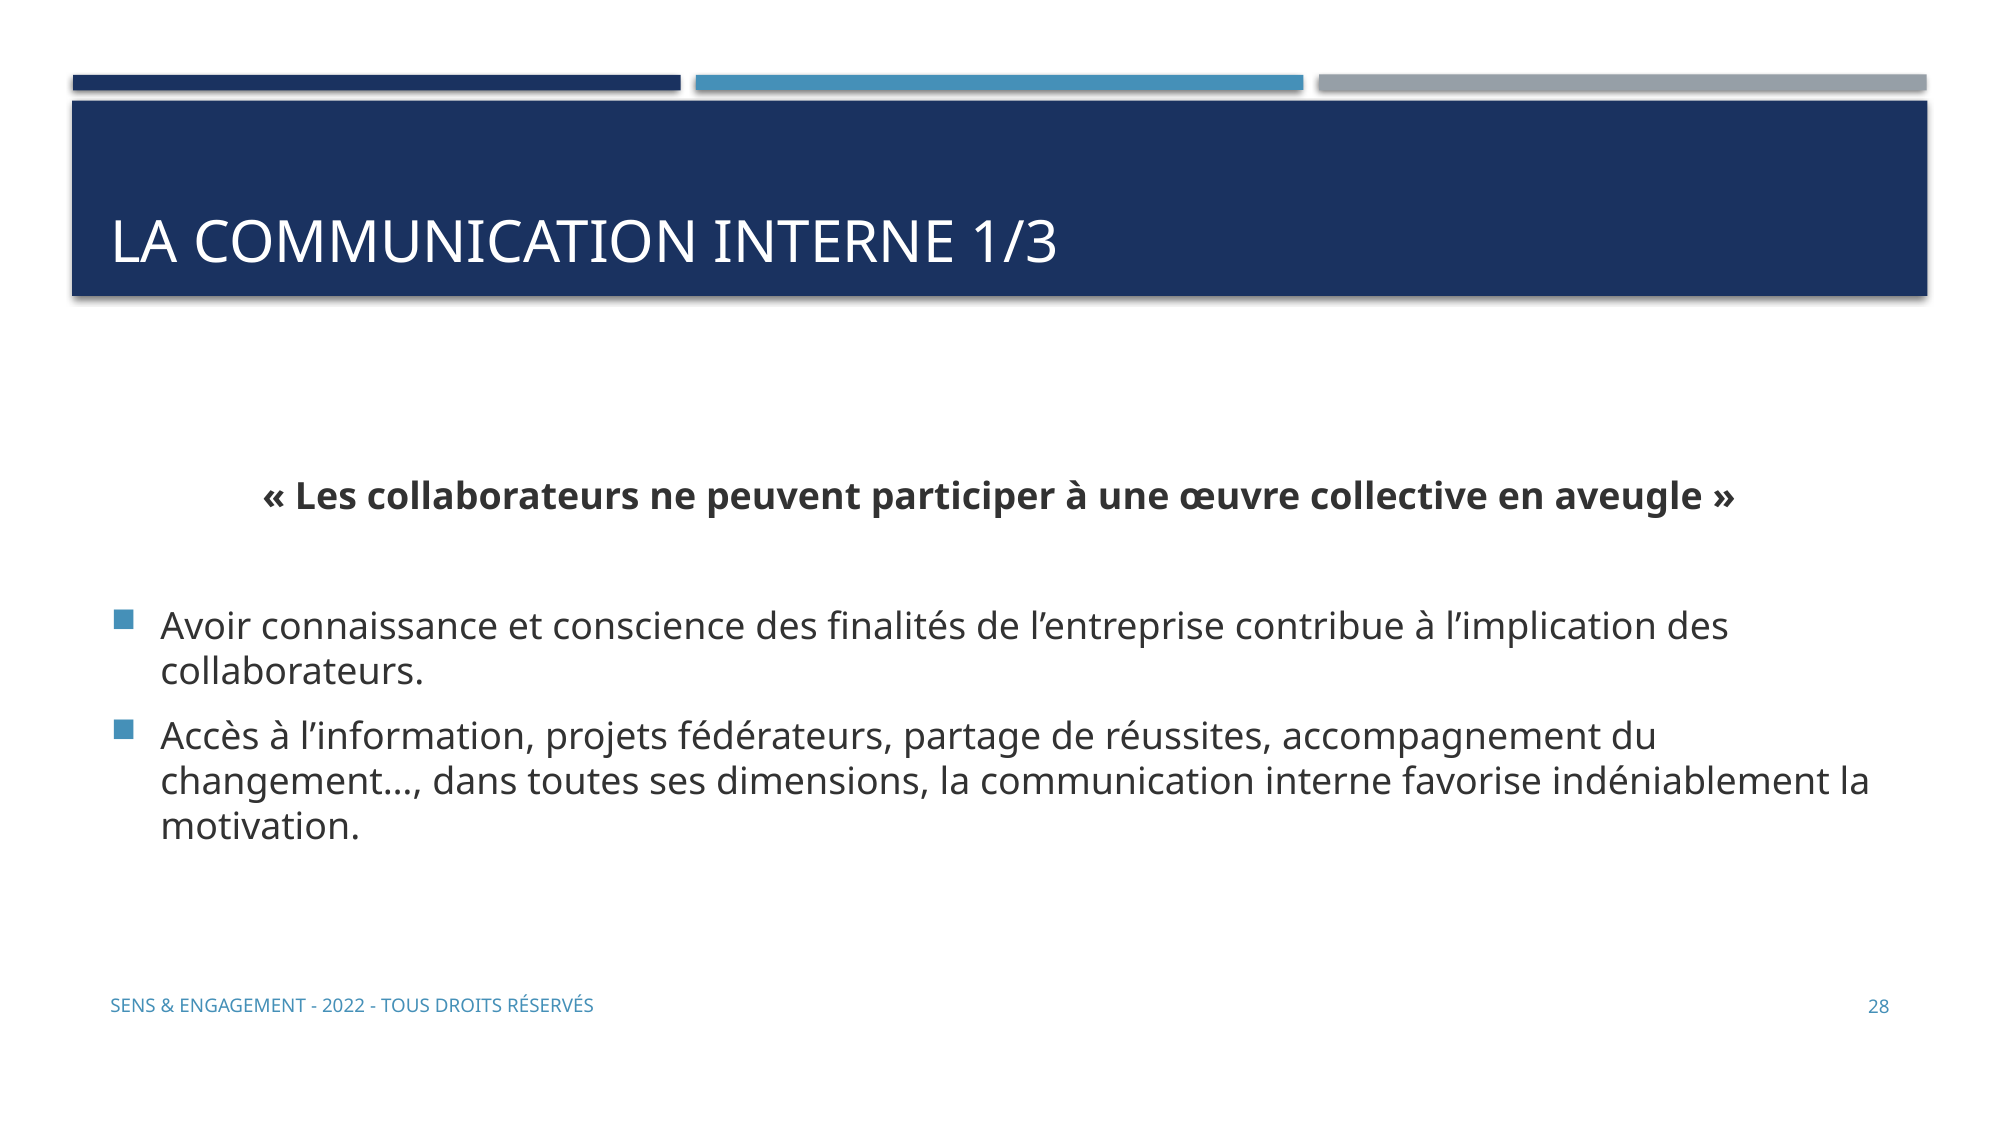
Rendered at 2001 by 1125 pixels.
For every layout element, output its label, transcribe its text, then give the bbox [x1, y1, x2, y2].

title La communication interne 1/3 [95, 115, 1905, 282]
footer Sens & Engagement - 2022 - Tous droits réservés [95, 976, 1230, 1037]
list « Les collaborateurs ne peuvent participer à une œuvre collective en aveugle » Avoir connaissance et conscience des finalités de l’entreprise contribue à l’implication des collaborateurs. Accès à l’information, projets fédérateurs, partage de réussites, accompagnement du changement…, dans toutes ses dimensions, la communication interne favorise indéniablement la motivation. [95, 357, 1905, 962]
slide_number 28 [1732, 977, 1905, 1037]
